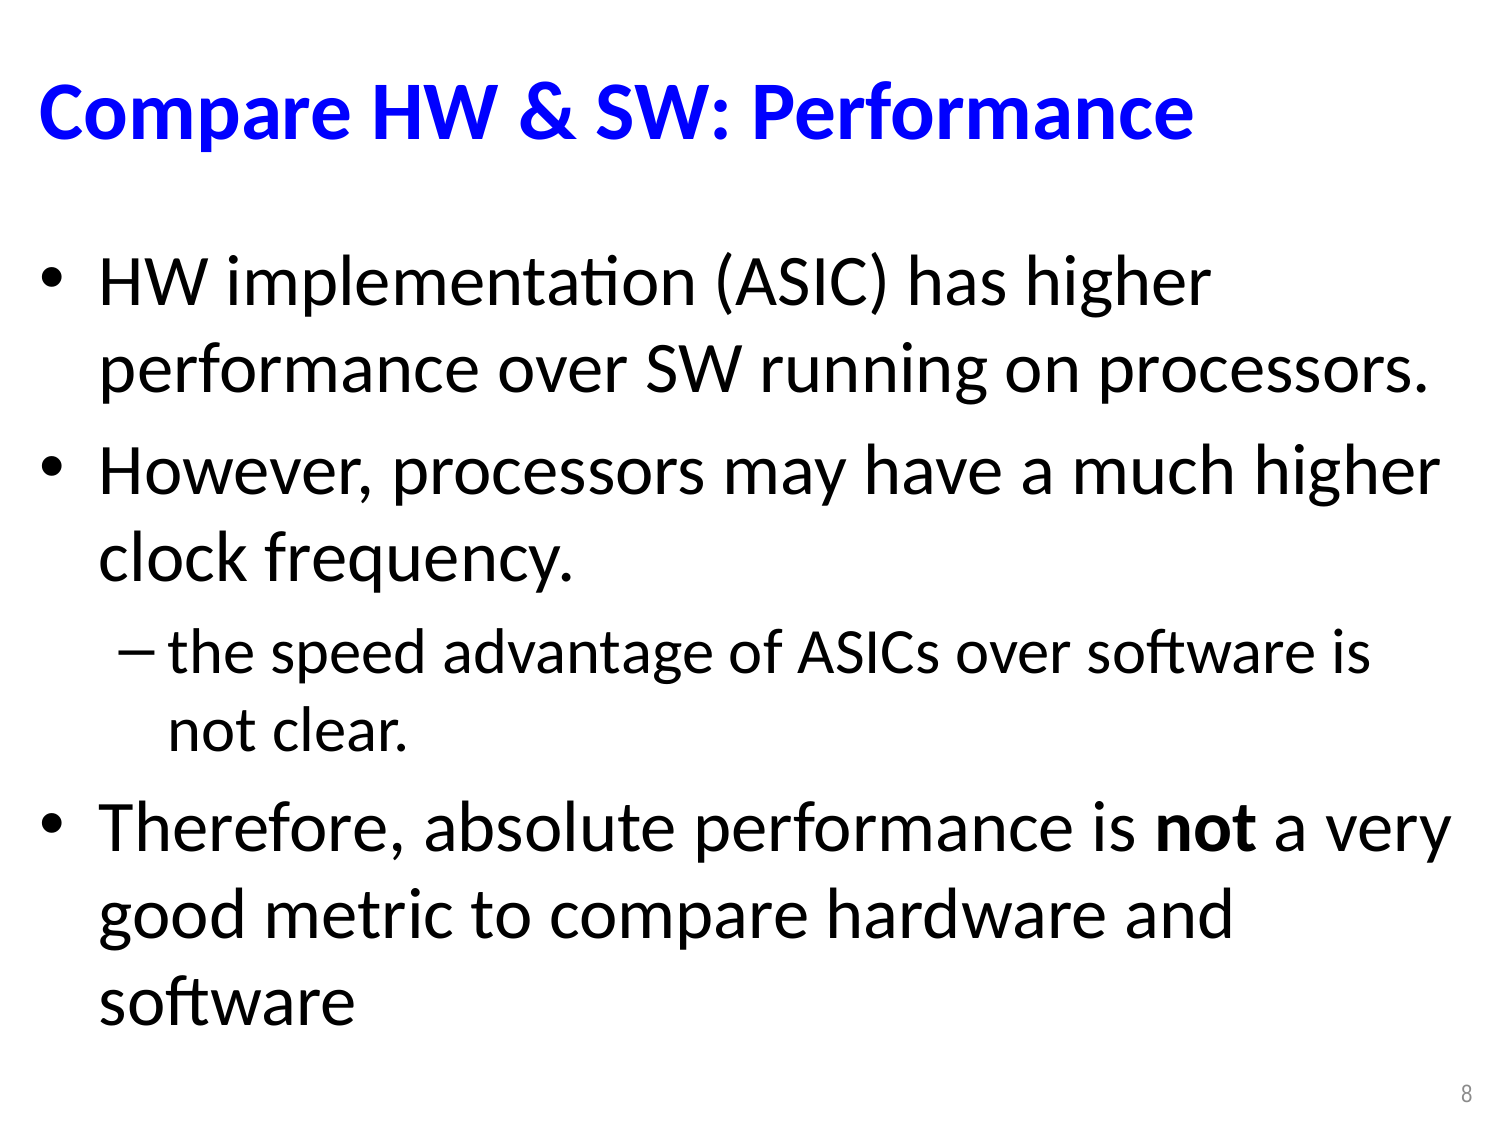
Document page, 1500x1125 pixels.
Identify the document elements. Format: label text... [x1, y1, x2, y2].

slide_number 8 [1111, 1072, 1488, 1113]
list HW implementation (ASIC) has higher performance over SW running on processors. However, processors may have a much higher clock frequency. the speed advantage of ASICs over software is not clear. Therefore, absolute performance is not a very good metric to compare hardware and software [24, 224, 1475, 1063]
title Compare HW & SW: Performance [24, 24, 1475, 188]
